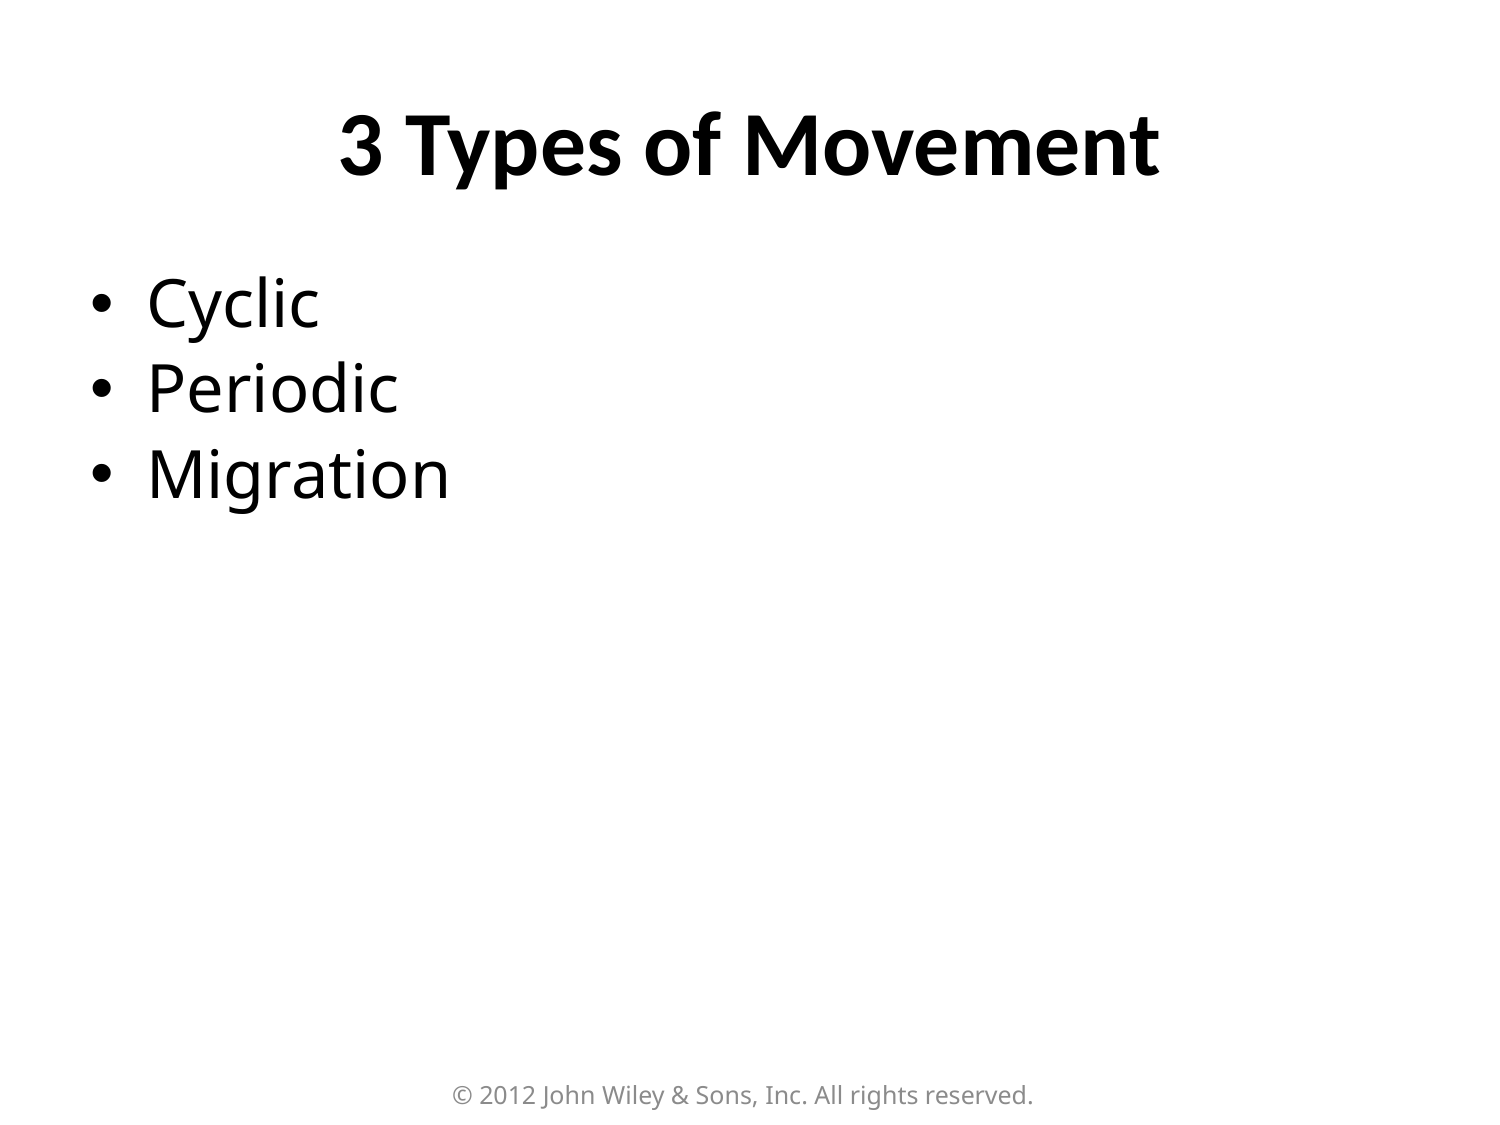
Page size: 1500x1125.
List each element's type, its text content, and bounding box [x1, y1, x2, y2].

list Cyclic Periodic Migration [74, 262, 1426, 1006]
title 3 Types of Movement [74, 44, 1426, 233]
footer © 2012 John Wiley & Sons, Inc. All rights reserved. [393, 1065, 1107, 1125]
